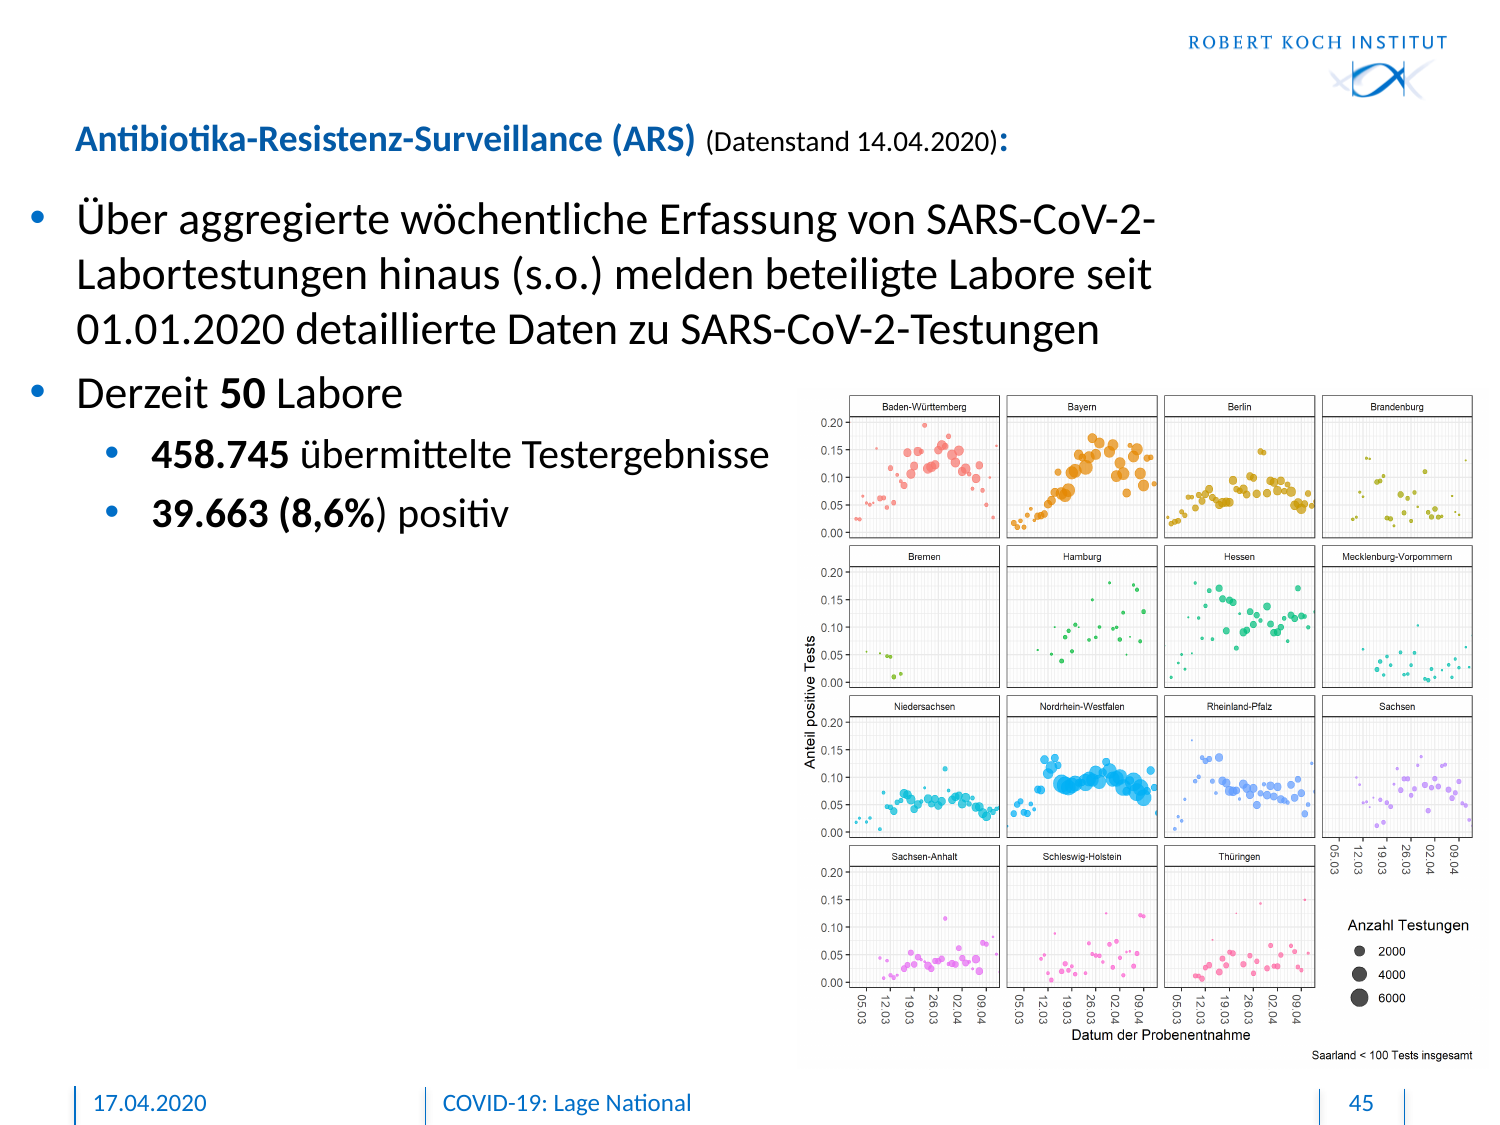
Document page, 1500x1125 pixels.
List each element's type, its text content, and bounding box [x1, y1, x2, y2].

footer COVID-19: Lage National [442, 1086, 1293, 1119]
list Über aggregierte wöchentliche Erfassung von SARS-CoV-2-Labortestungen hinaus (s.o.) melden beteiligte Labore seit 01.01.2020 detaillierte Daten zu SARS-CoV-2-Testungen Derzeit 50 Labore 458.745 übermittelte Testergebnisse 39.663 (8,6%) positiv [29, 189, 1358, 827]
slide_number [92, 1086, 398, 1119]
picture [797, 388, 1489, 1070]
title Antibiotika-Resistenz-Surveillance (ARS) (Datenstand 14.04.2020): [75, 113, 1403, 159]
slide_number 45 [1321, 1086, 1403, 1119]
picture [1182, 29, 1454, 109]
